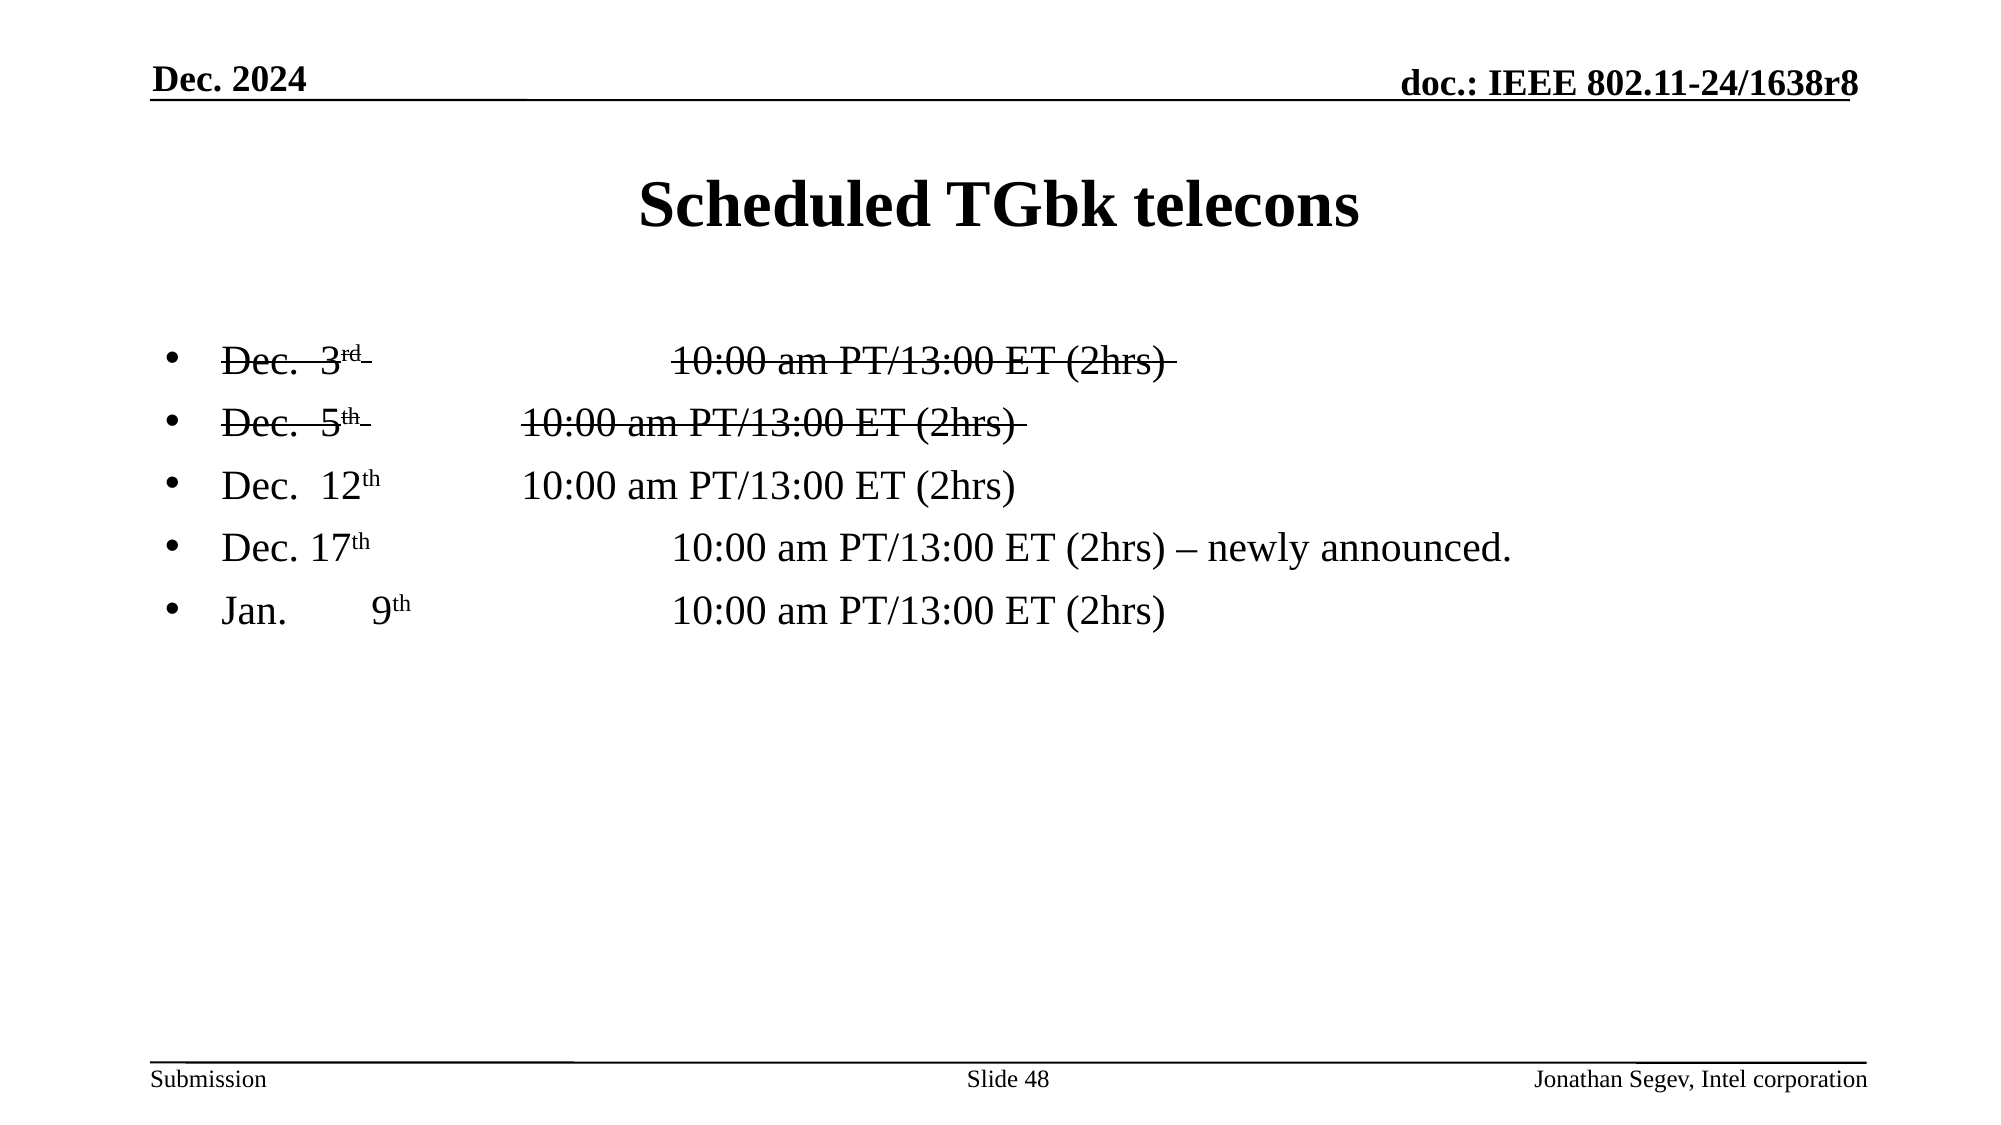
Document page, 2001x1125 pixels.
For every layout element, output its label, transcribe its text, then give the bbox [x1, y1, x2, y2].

title Scheduled TGbk telecons [149, 112, 1850, 288]
slide_number Slide 48 [950, 1061, 1067, 1123]
footer Jonathan Segev, Intel corporation [1171, 1061, 1869, 1093]
list Dec. 3rd 10:00 am PT/13:00 ET (2hrs) Dec. 5th 10:00 am PT/13:00 ET (2hrs) Dec. 12th 10:00 am PT/13:00 ET (2hrs) Dec. 17th 10:00 am PT/13:00 ET (2hrs) – newly announced. Jan. 9th 10:00 am PT/13:00 ET (2hrs) [149, 324, 1850, 1000]
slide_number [152, 54, 563, 100]
